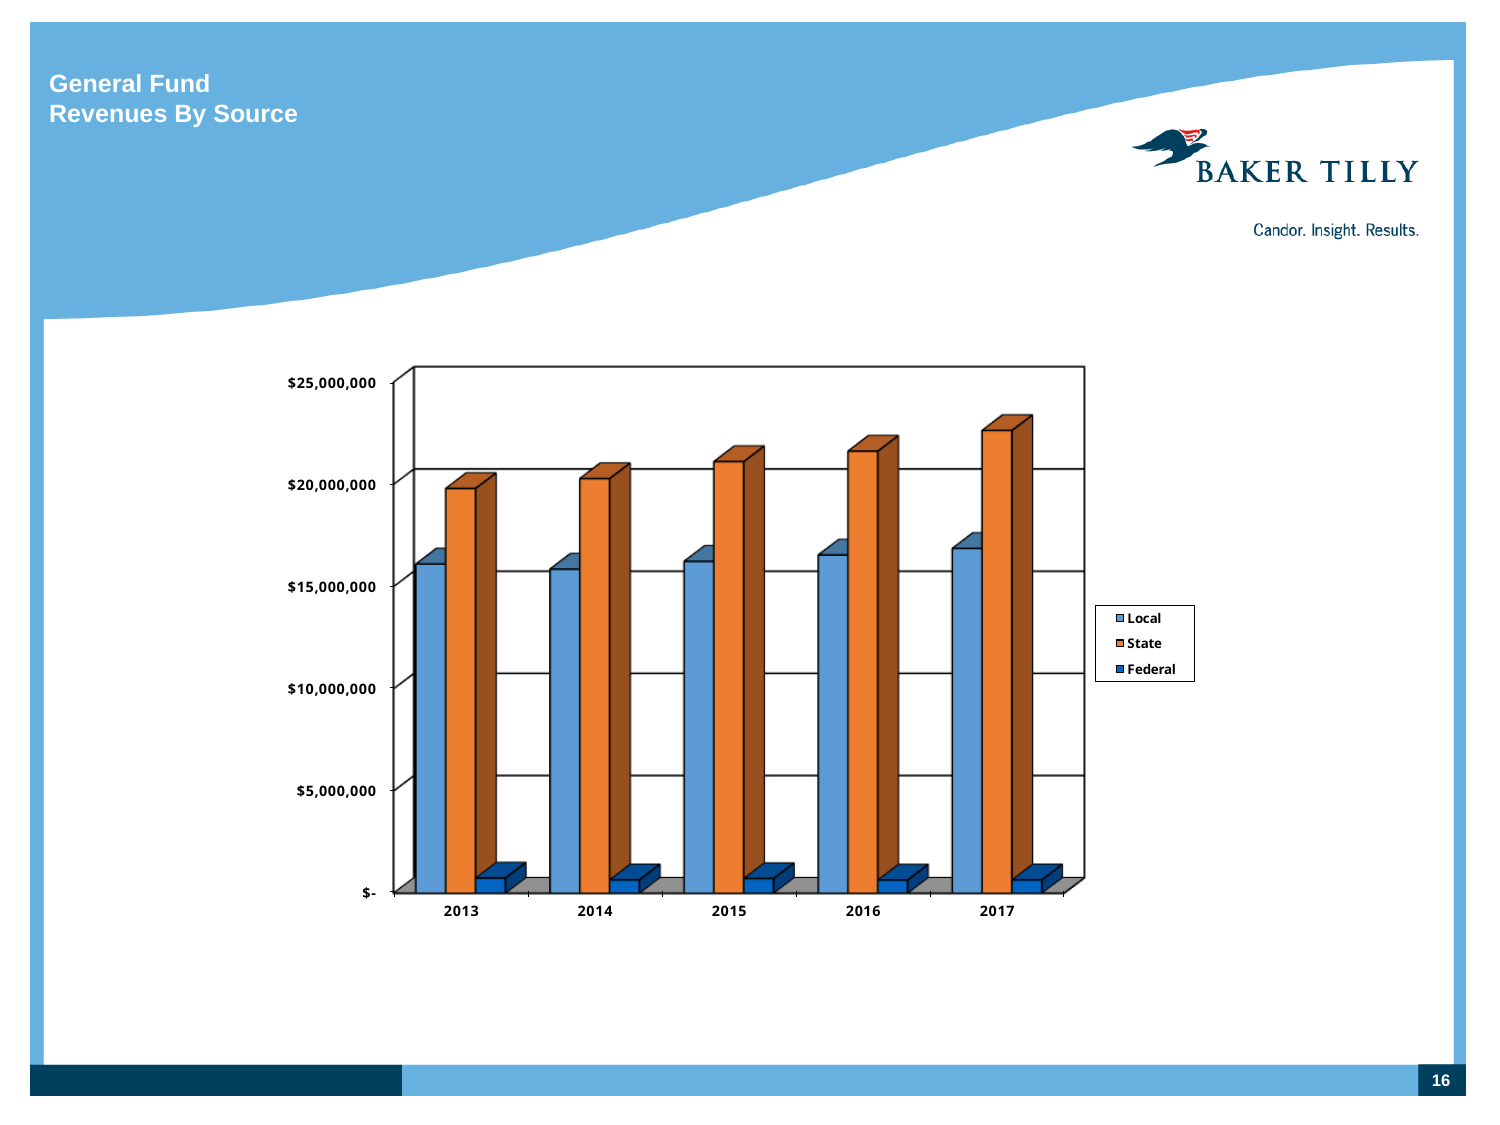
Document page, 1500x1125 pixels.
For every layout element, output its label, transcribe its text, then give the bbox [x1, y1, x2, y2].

slide_number 16 [1413, 1061, 1469, 1096]
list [267, 336, 1213, 963]
picture [30, 22, 1466, 1096]
title General Fund Revenues By Source [33, 59, 853, 136]
